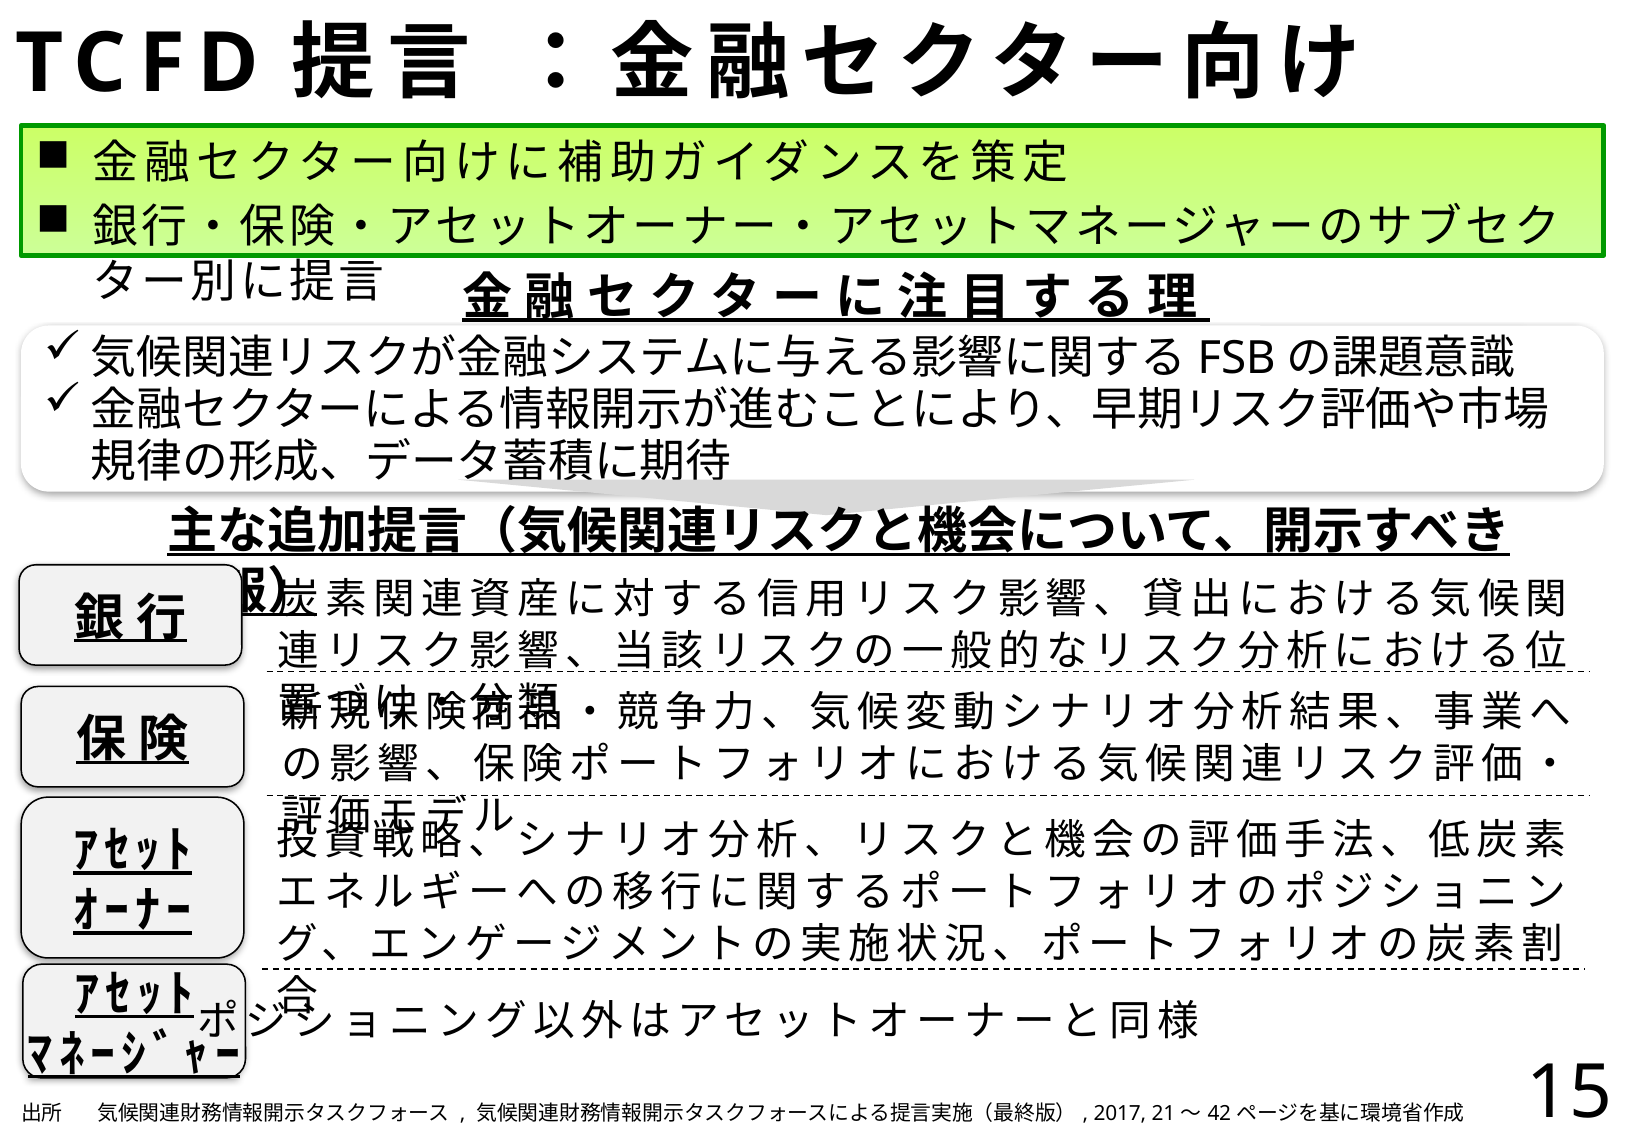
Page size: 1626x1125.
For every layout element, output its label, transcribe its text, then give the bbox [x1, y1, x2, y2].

text_box 銀行 [18, 576, 243, 666]
text_box 保険 [20, 685, 245, 788]
text_box 新規保険商品・競争力、気候変動シナリオ分析結果、事業への影響、保険ポートフォリオにおける気候関連リスク評価・評価モデル [266, 675, 1604, 802]
table_header 出所 [21, 1096, 97, 1125]
title TCFD提言 ：金融セクター向け [0, 1, 1625, 67]
text_box ポジショニング以外はアセットオーナーと同様 [183, 983, 1214, 1051]
text_box ｱｾｯﾄ ｵｰﾅｰ [20, 796, 245, 959]
text_box 投資戦略、シナリオ分析、リスクと機会の評価手法、低炭素エネルギーへの移行に関するポートフォリオのポジショニング、エンゲージメントの実施状況、ポートフォリオの炭素割合 [261, 802, 1604, 1027]
slide_number 15 [1426, 1035, 1625, 1096]
text_box ｱｾｯﾄ ﾏﾈｰｼﾞｬｰ [22, 963, 247, 1079]
text_box 炭素関連資産に対する信用リスク影響、貸出における気候関連リスク影響、当該リスクの一般的なリスク分析における位置づけ・分類 [263, 579, 1604, 734]
table_header 気候関連財務情報開示タスクフォース , 気候関連財務情報開示タスクフォースによる提言実施（最終版）, 2017, 21～42ページを基に環境省作成 [97, 1096, 1625, 1125]
list 金融セクター向けに補助ガイダンスを策定 銀行・保険・アセットオーナー・アセットマネージャーのサブセクター別に提言 [19, 123, 1606, 257]
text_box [20, 256, 1605, 568]
